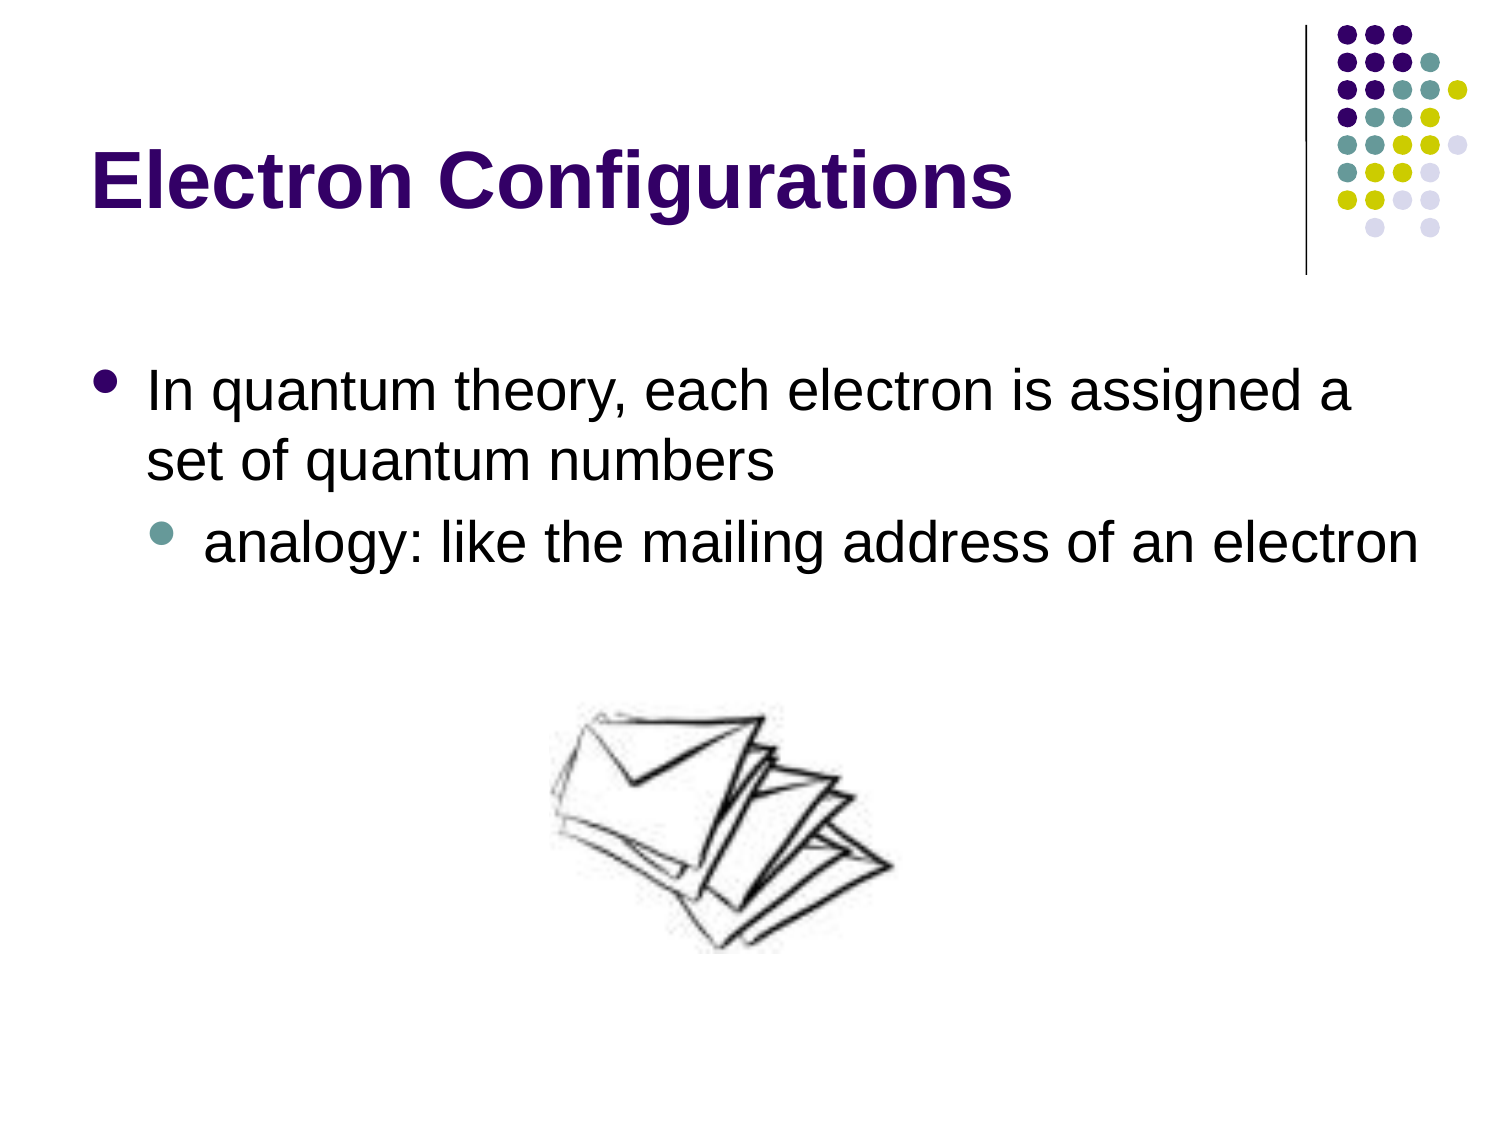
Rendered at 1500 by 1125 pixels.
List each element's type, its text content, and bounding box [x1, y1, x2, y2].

title Electron Configurations [75, 20, 1313, 233]
list In quantum theory, each electron is assigned a set of quantum numbers analogy: like the mailing address of an electron [75, 344, 1463, 700]
picture [549, 674, 932, 954]
